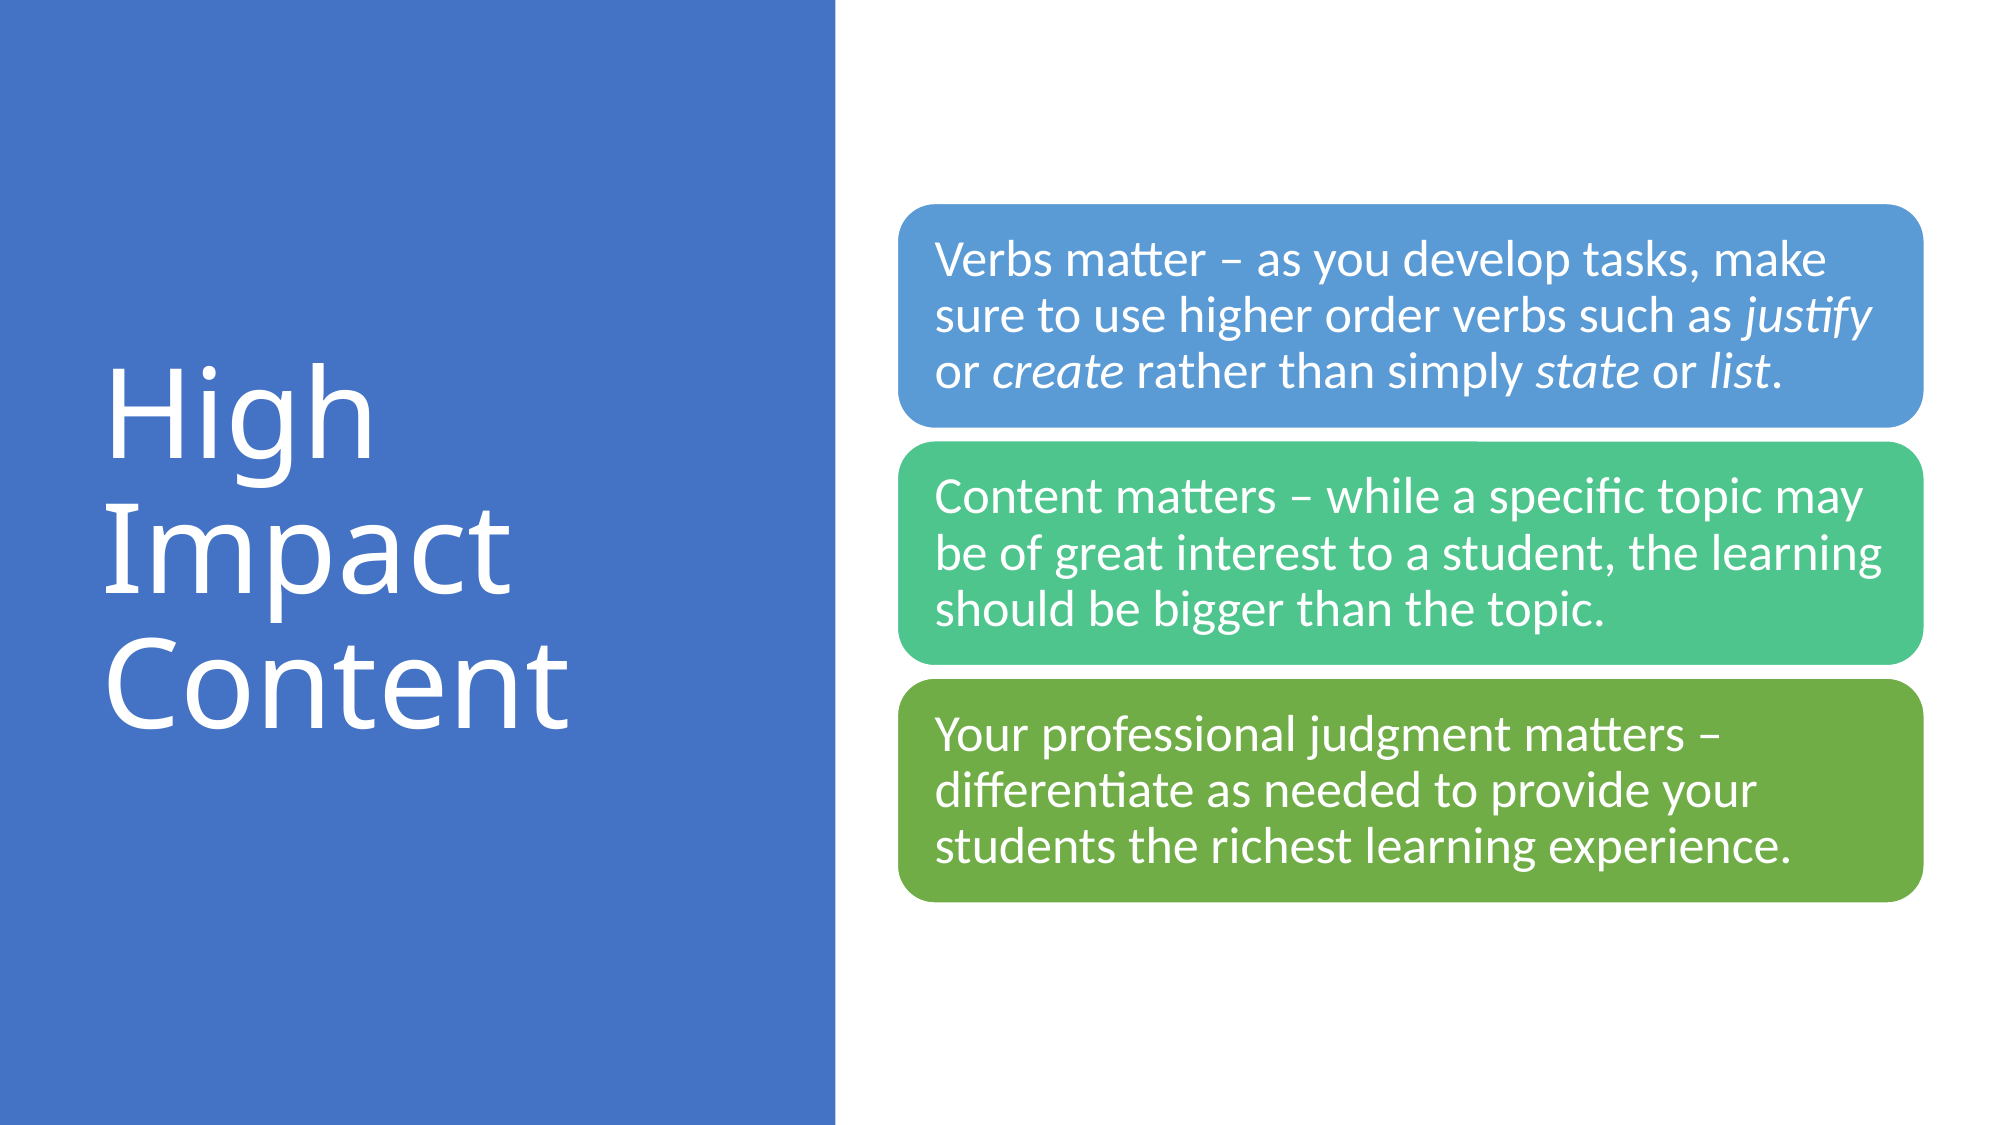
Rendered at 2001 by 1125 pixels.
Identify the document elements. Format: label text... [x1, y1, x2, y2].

title High Impact Content [86, 101, 711, 1005]
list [897, 101, 1925, 1005]
text_box [0, 0, 836, 1125]
